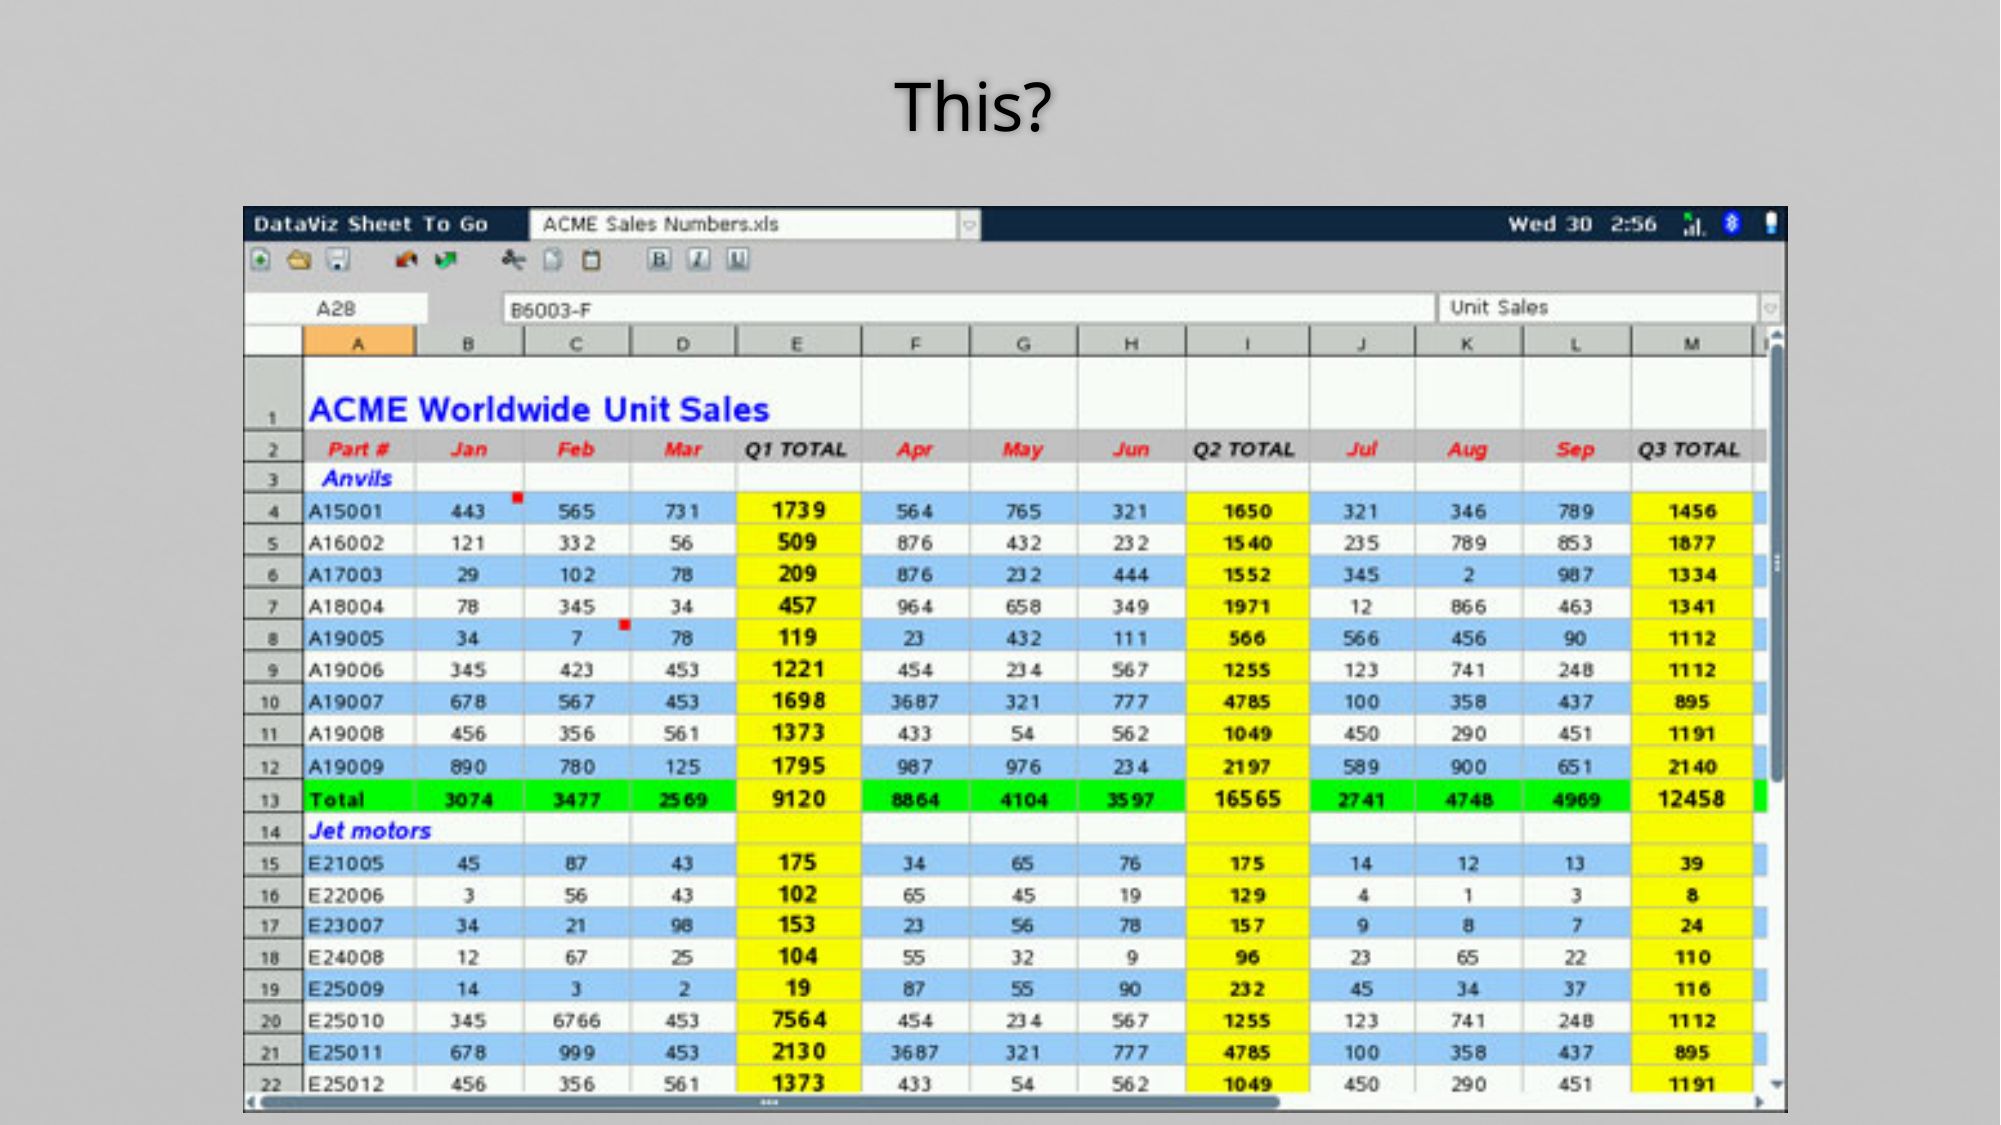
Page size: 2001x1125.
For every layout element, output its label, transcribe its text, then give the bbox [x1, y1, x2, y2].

title This? [125, 24, 1824, 185]
picture [243, 206, 1788, 1113]
